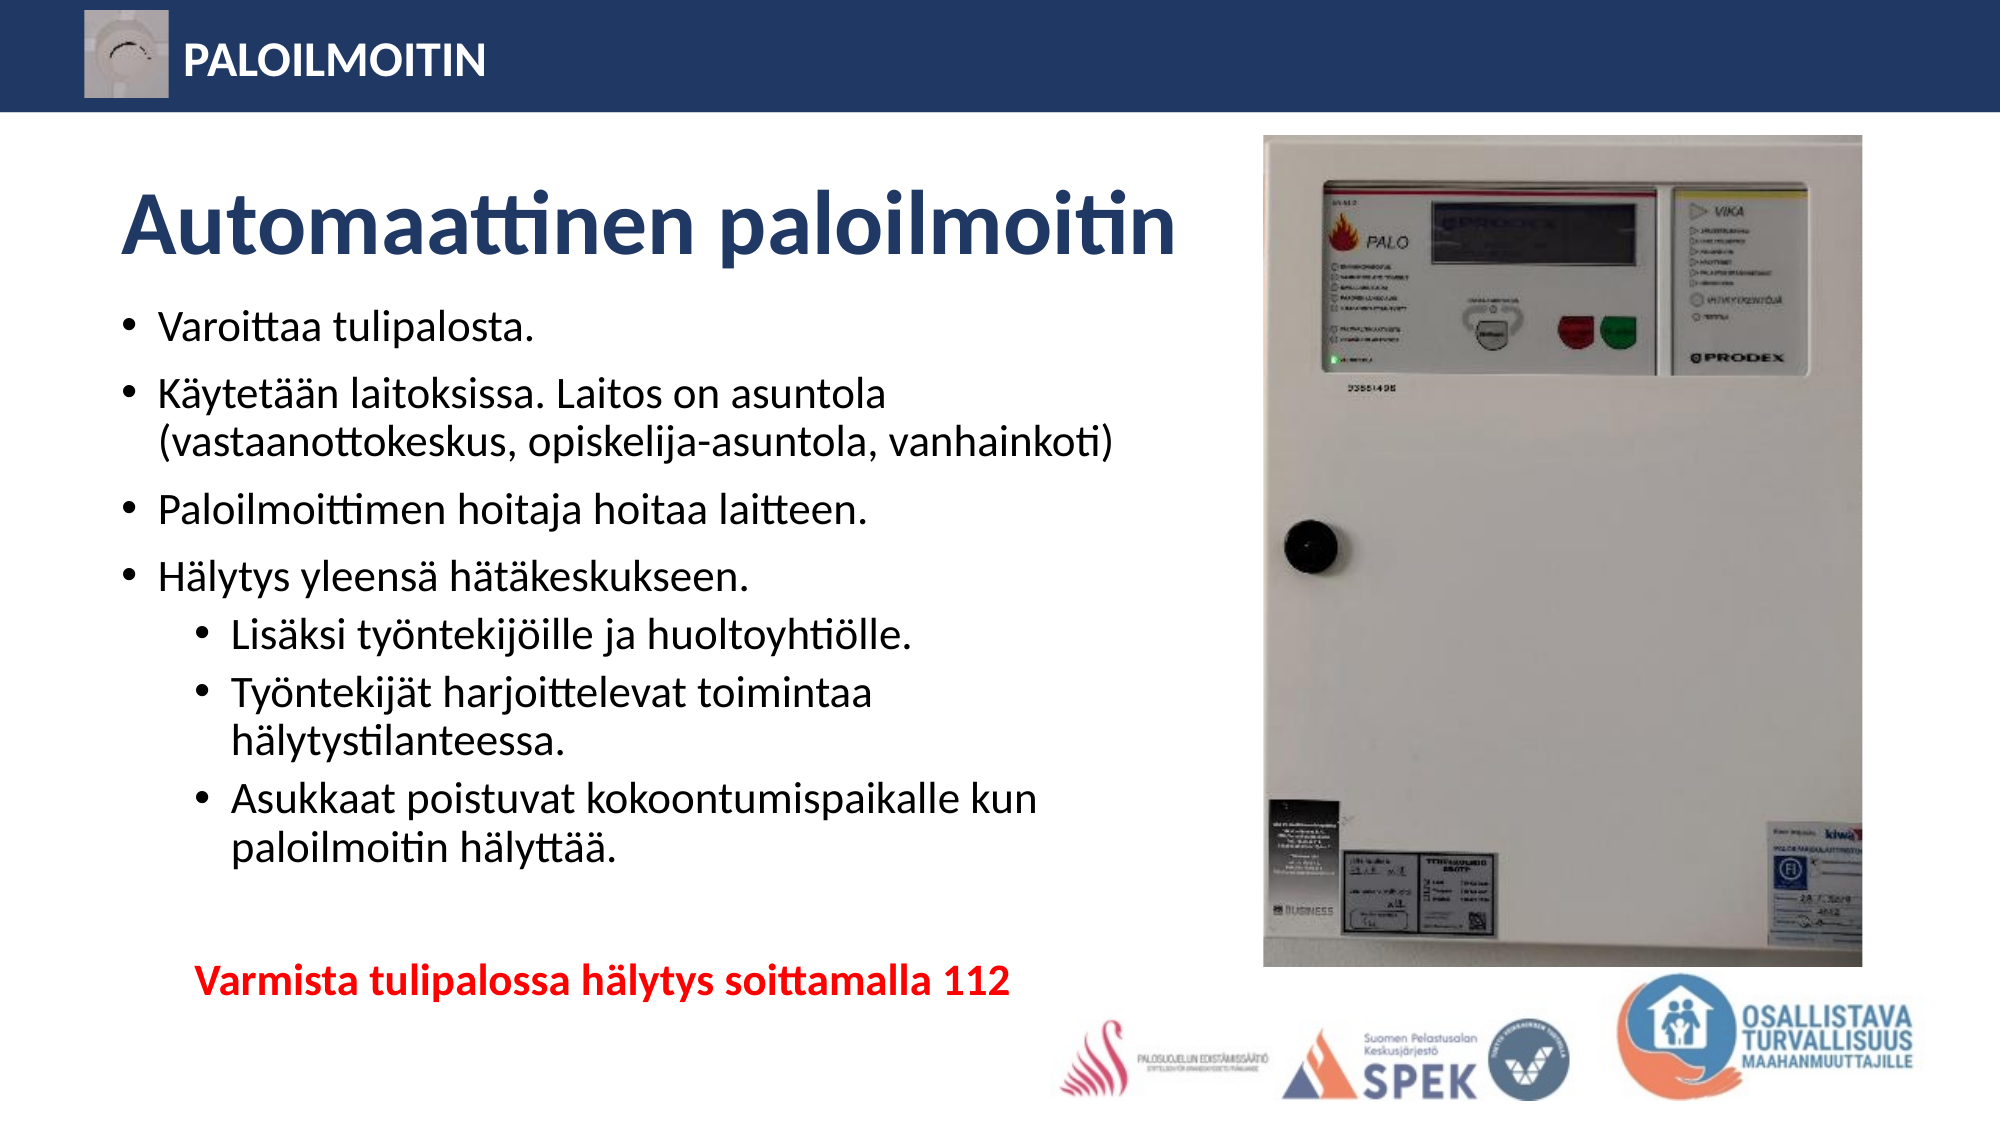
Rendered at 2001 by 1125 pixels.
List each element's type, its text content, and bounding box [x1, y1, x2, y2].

list Varoittaa tulipalosta. Käytetään laitoksissa. Laitos on asuntola (vastaanottokeskus, opiskelija-asuntola, vanhainkoti) Paloilmoittimen hoitaja hoitaa laitteen. Hälytys yleensä hätäkeskukseen. Lisäksi työntekijöille ja huoltoyhtiölle. Työntekijät harjoittelevat toimintaa hälytystilanteessa. Asukkaat poistuvat kokoontumispaikalle kun paloilmoitin hälyttää. Varmista tulipalossa hälytys soittamalla 112 [106, 294, 1152, 1048]
title Automaattinen paloilmoitin [106, 130, 1411, 319]
picture [84, 10, 169, 98]
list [1049, 970, 1967, 1101]
text_box PALOILMOITIN [168, 19, 1894, 102]
text_box [0, 0, 2000, 113]
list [1263, 135, 1863, 967]
